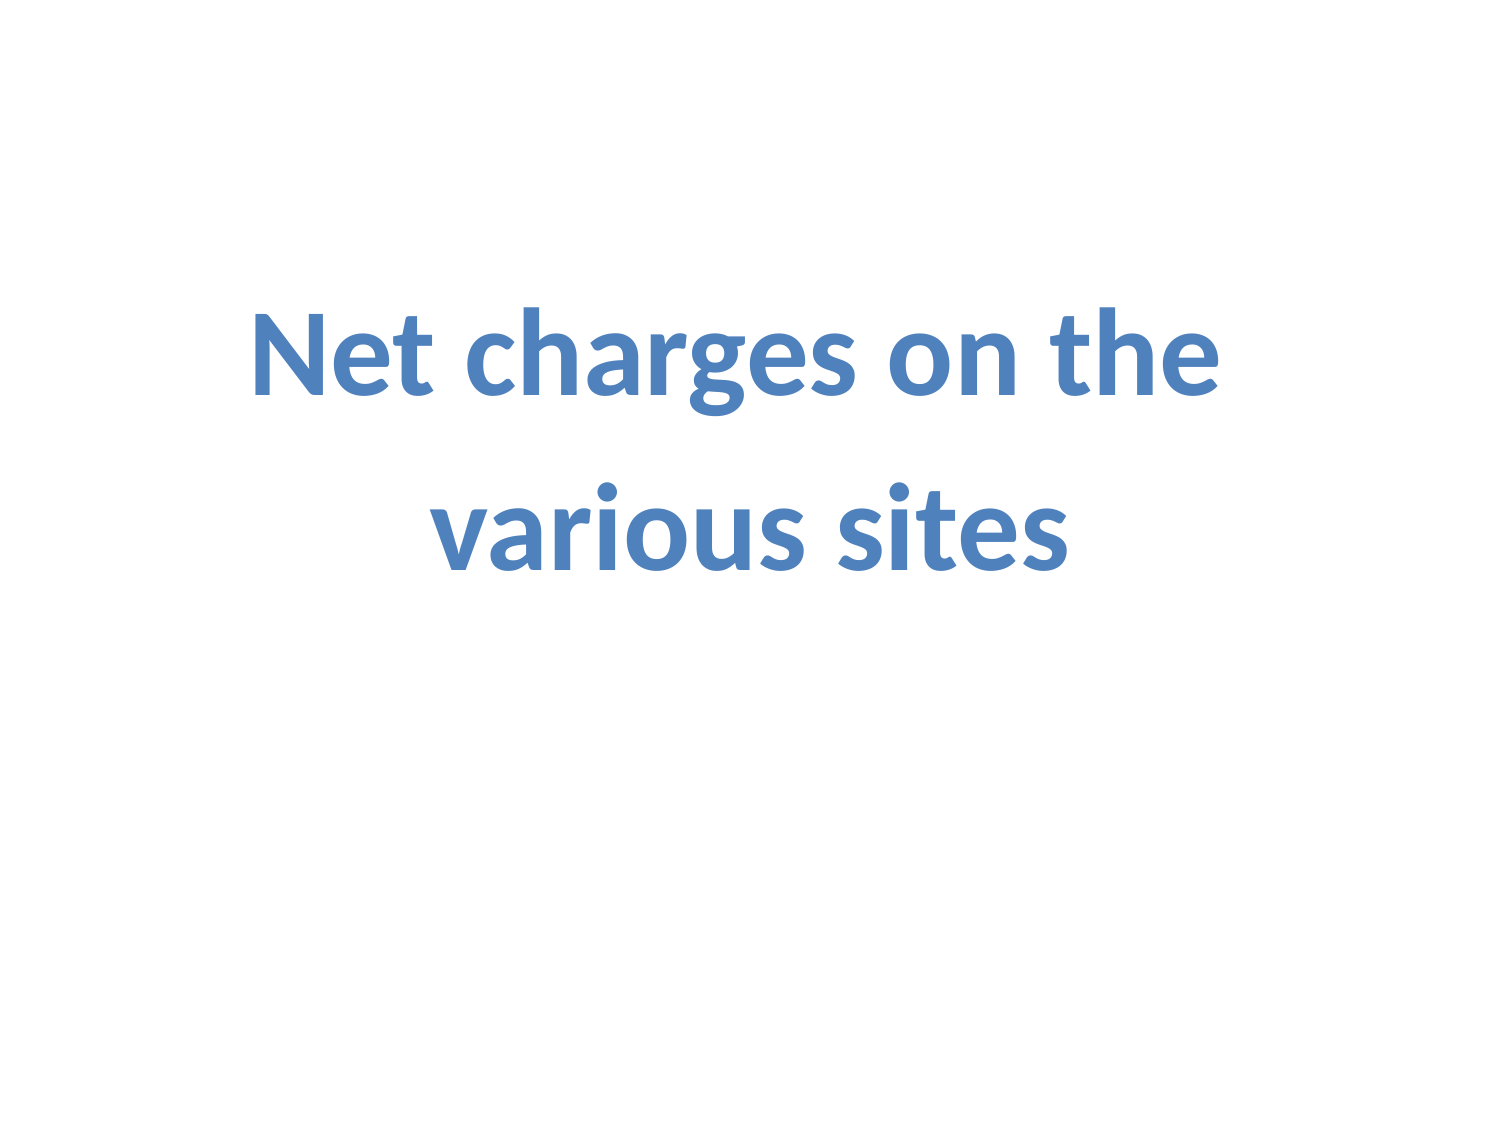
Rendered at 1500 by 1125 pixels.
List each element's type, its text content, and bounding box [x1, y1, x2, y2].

list Net charges on the various sites [75, 262, 1425, 1005]
